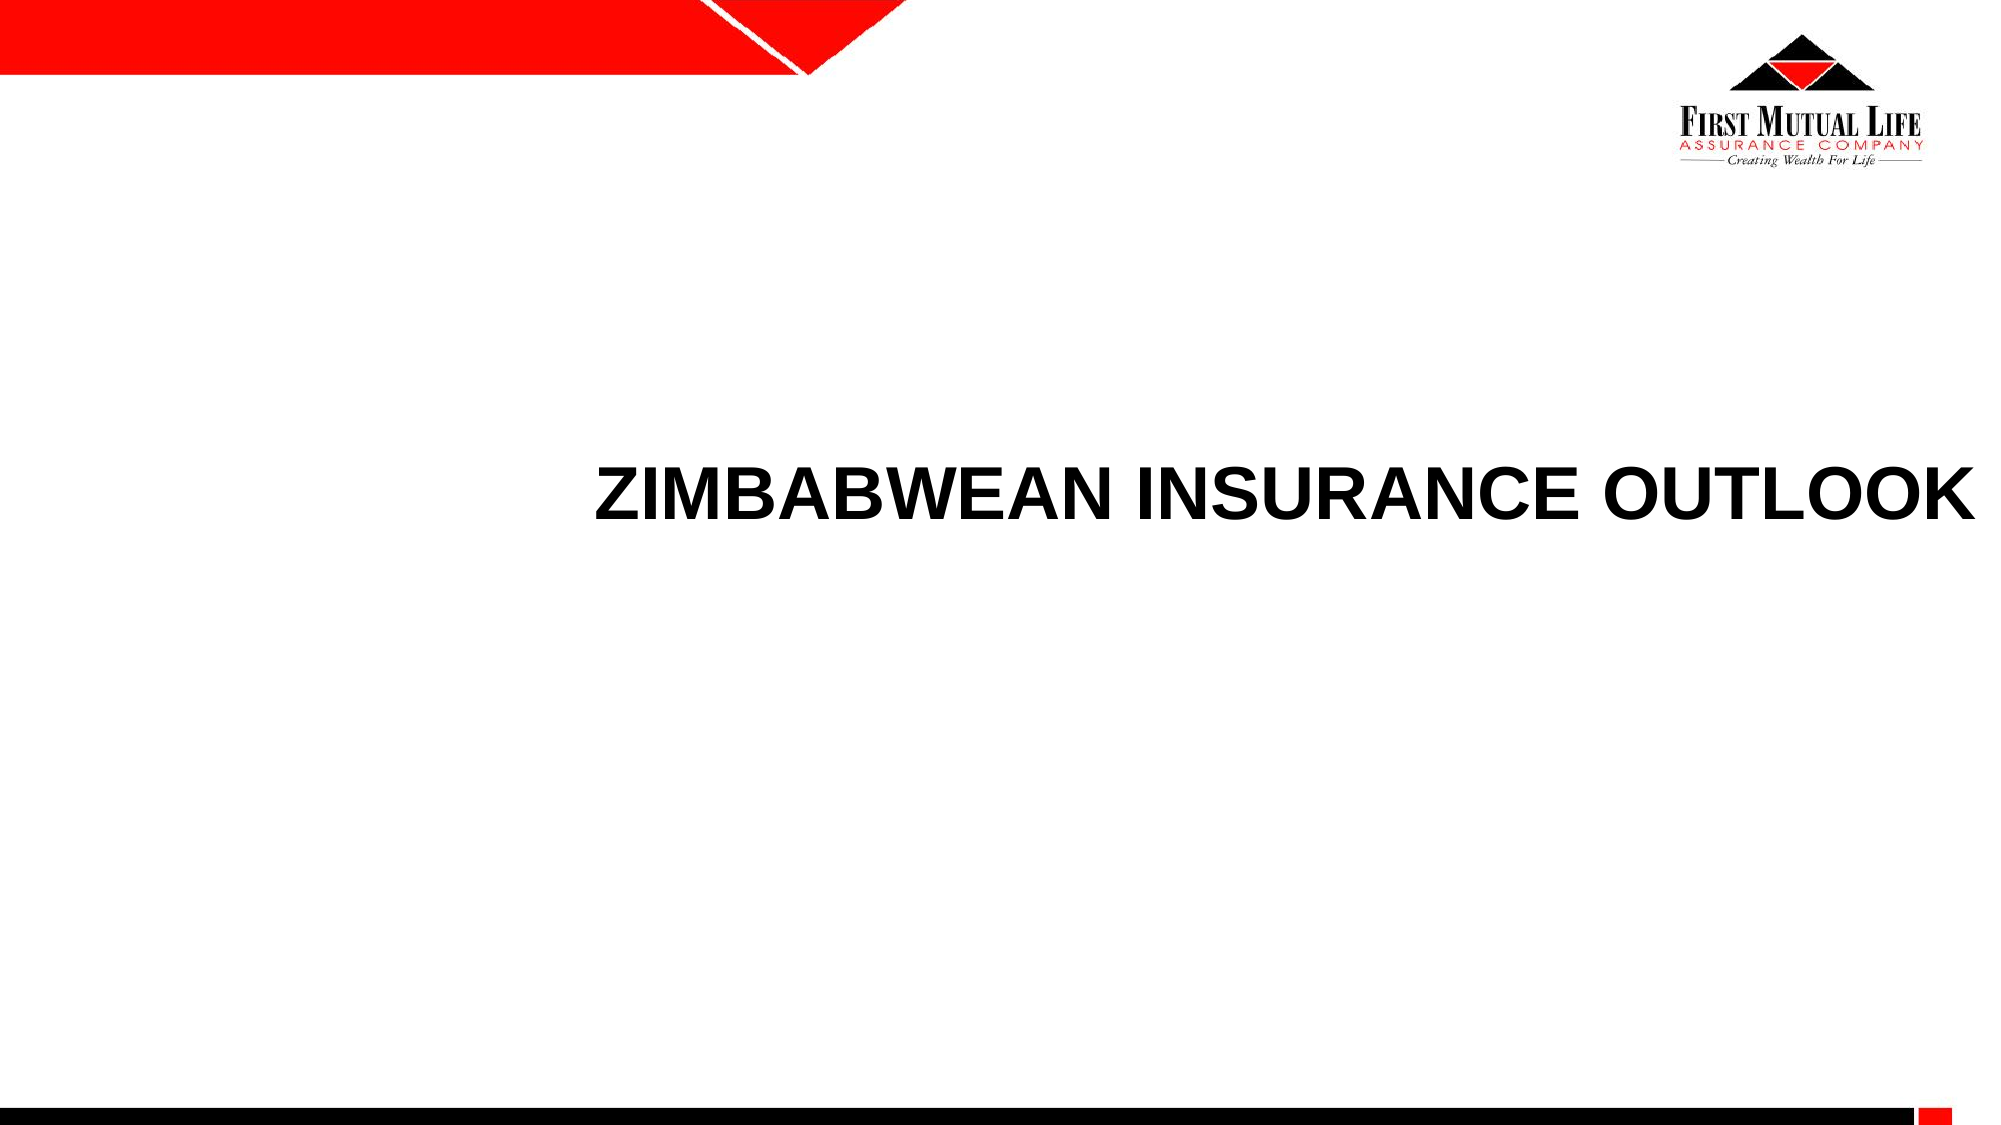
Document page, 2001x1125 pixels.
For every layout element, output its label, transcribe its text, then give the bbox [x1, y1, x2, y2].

text_box ZIMBABWEAN INSURANCE OUTLOOK [579, 437, 1993, 543]
slide_number 11 [1433, 1062, 1901, 1125]
picture [0, 0, 2000, 1125]
